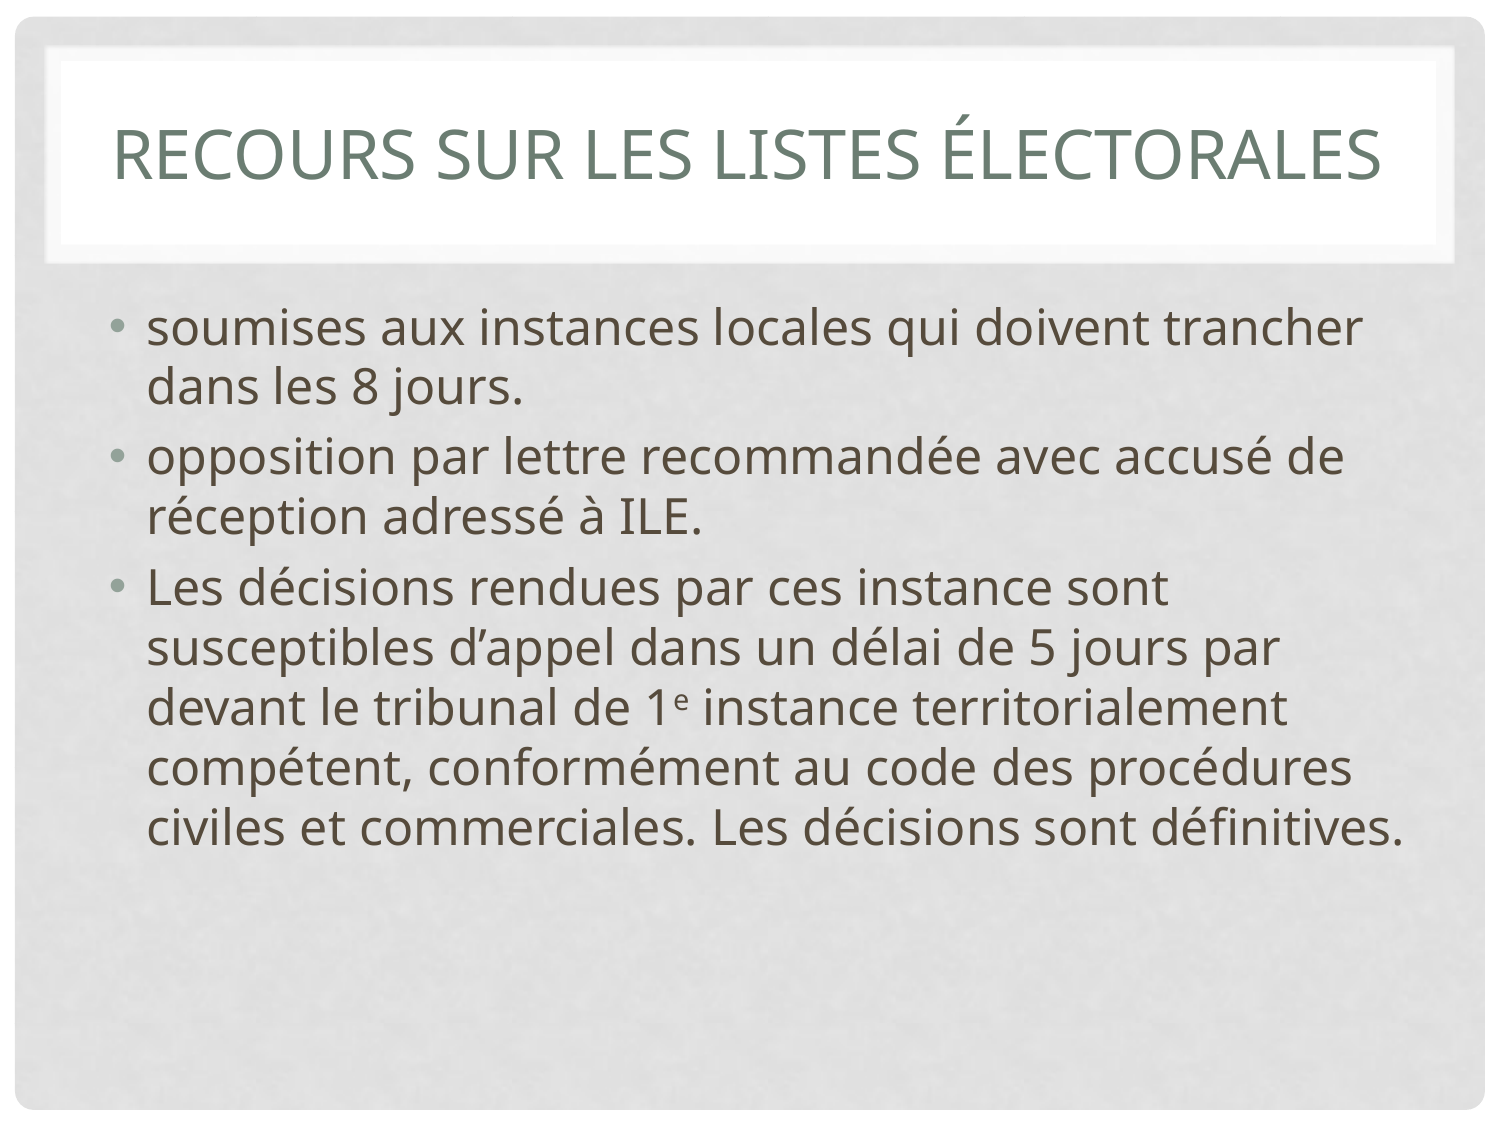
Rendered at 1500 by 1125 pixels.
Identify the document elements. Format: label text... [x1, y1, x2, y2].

title Recours sur les listes électorales [69, 66, 1425, 238]
list soumises aux instances locales qui doivent trancher dans les 8 jours. opposition par lettre recommandée avec accusé de réception adressé à ILE. Les décisions rendues par ces instance sont susceptibles d’appel dans un délai de 5 jours par devant le tribunal de 1e instance territorialement compétent, conformément au code des procédures civiles et commerciales. Les décisions sont définitives. [75, 287, 1425, 1005]
